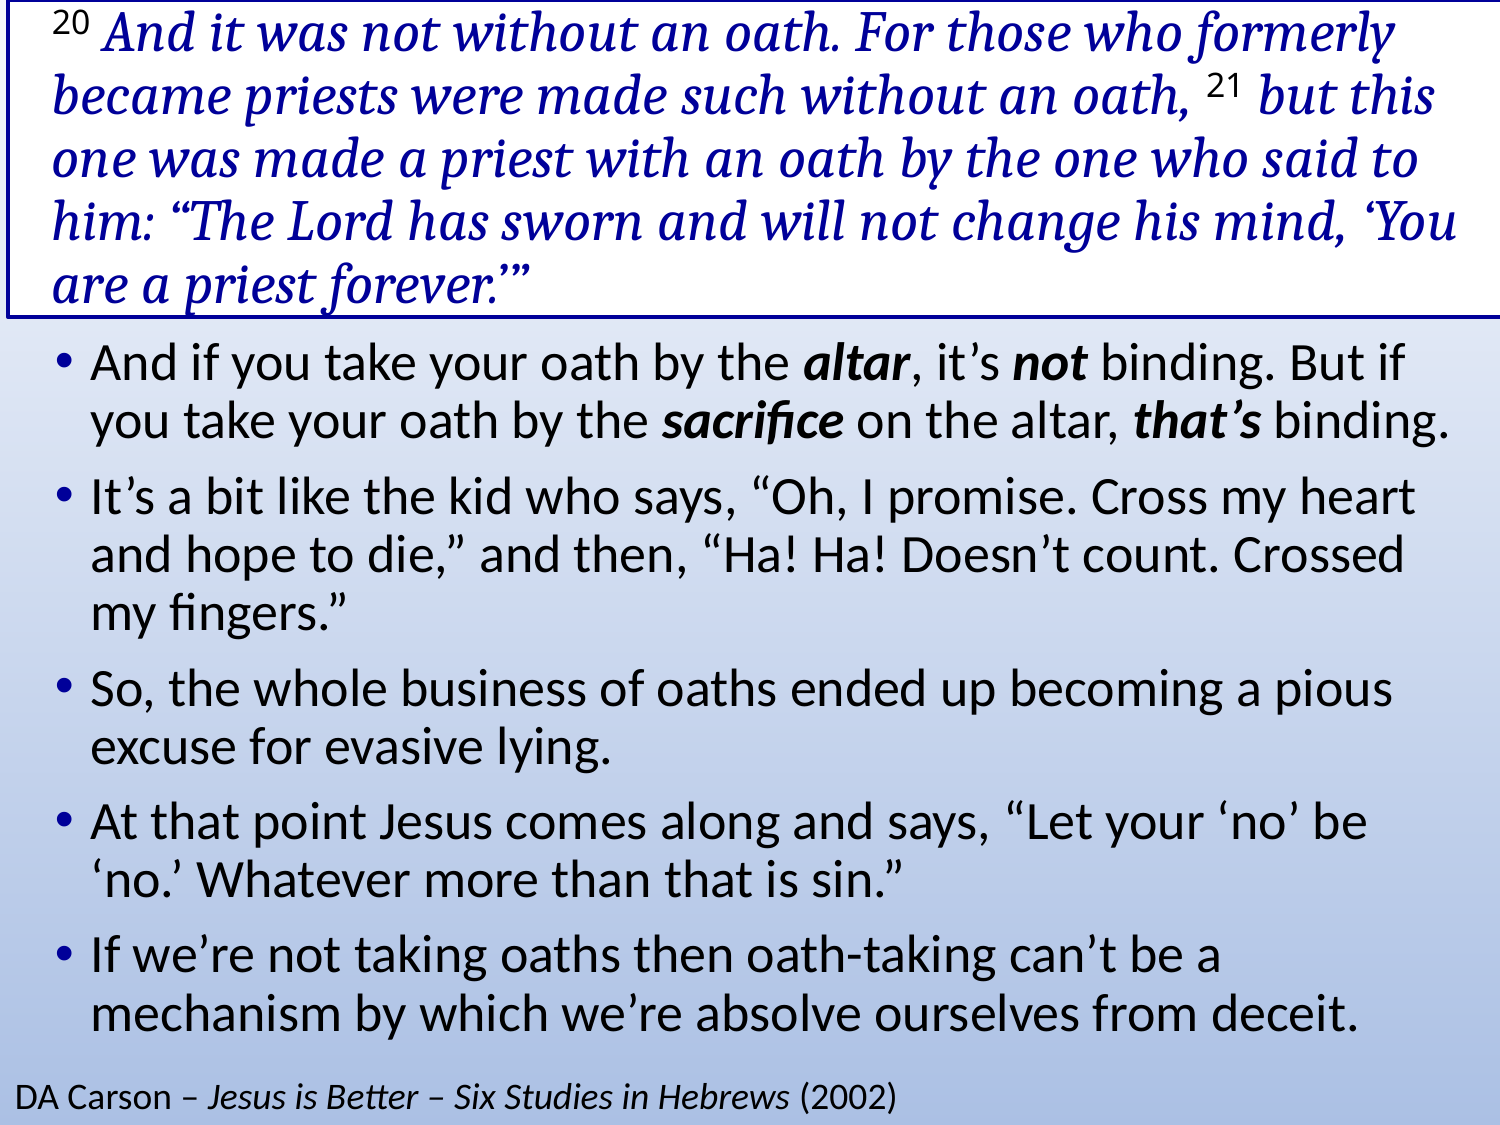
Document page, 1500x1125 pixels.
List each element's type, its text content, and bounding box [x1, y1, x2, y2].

title 20 And it was not without an oath. For those who formerly became priests were made such without an oath, 21 but this one was made a priest with an oath by the one who said to him: “The Lord has sworn and will not change his mind, ‘You are a priest forever.’” [8, 0, 1500, 318]
text_box DA Carson – Jesus is Better – Six Studies in Hebrews (2002) [0, 1064, 1500, 1125]
list And if you take your oath by the altar, it’s not binding. But if you take your oath by the sacrifice on the altar, that’s binding. It’s a bit like the kid who says, “Oh, I promise. Cross my heart and hope to die,” and then, “Ha! Ha! Doesn’t count. Crossed my fingers.” So, the whole business of oaths ended up becoming a pious excuse for evasive lying. At that point Jesus comes along and says, “Let your ‘no’ be ‘no.’ Whatever more than that is sin.” If we’re not taking oaths then oath-taking can’t be a mechanism by which we’re absolve ourselves from deceit. [39, 326, 1468, 1064]
